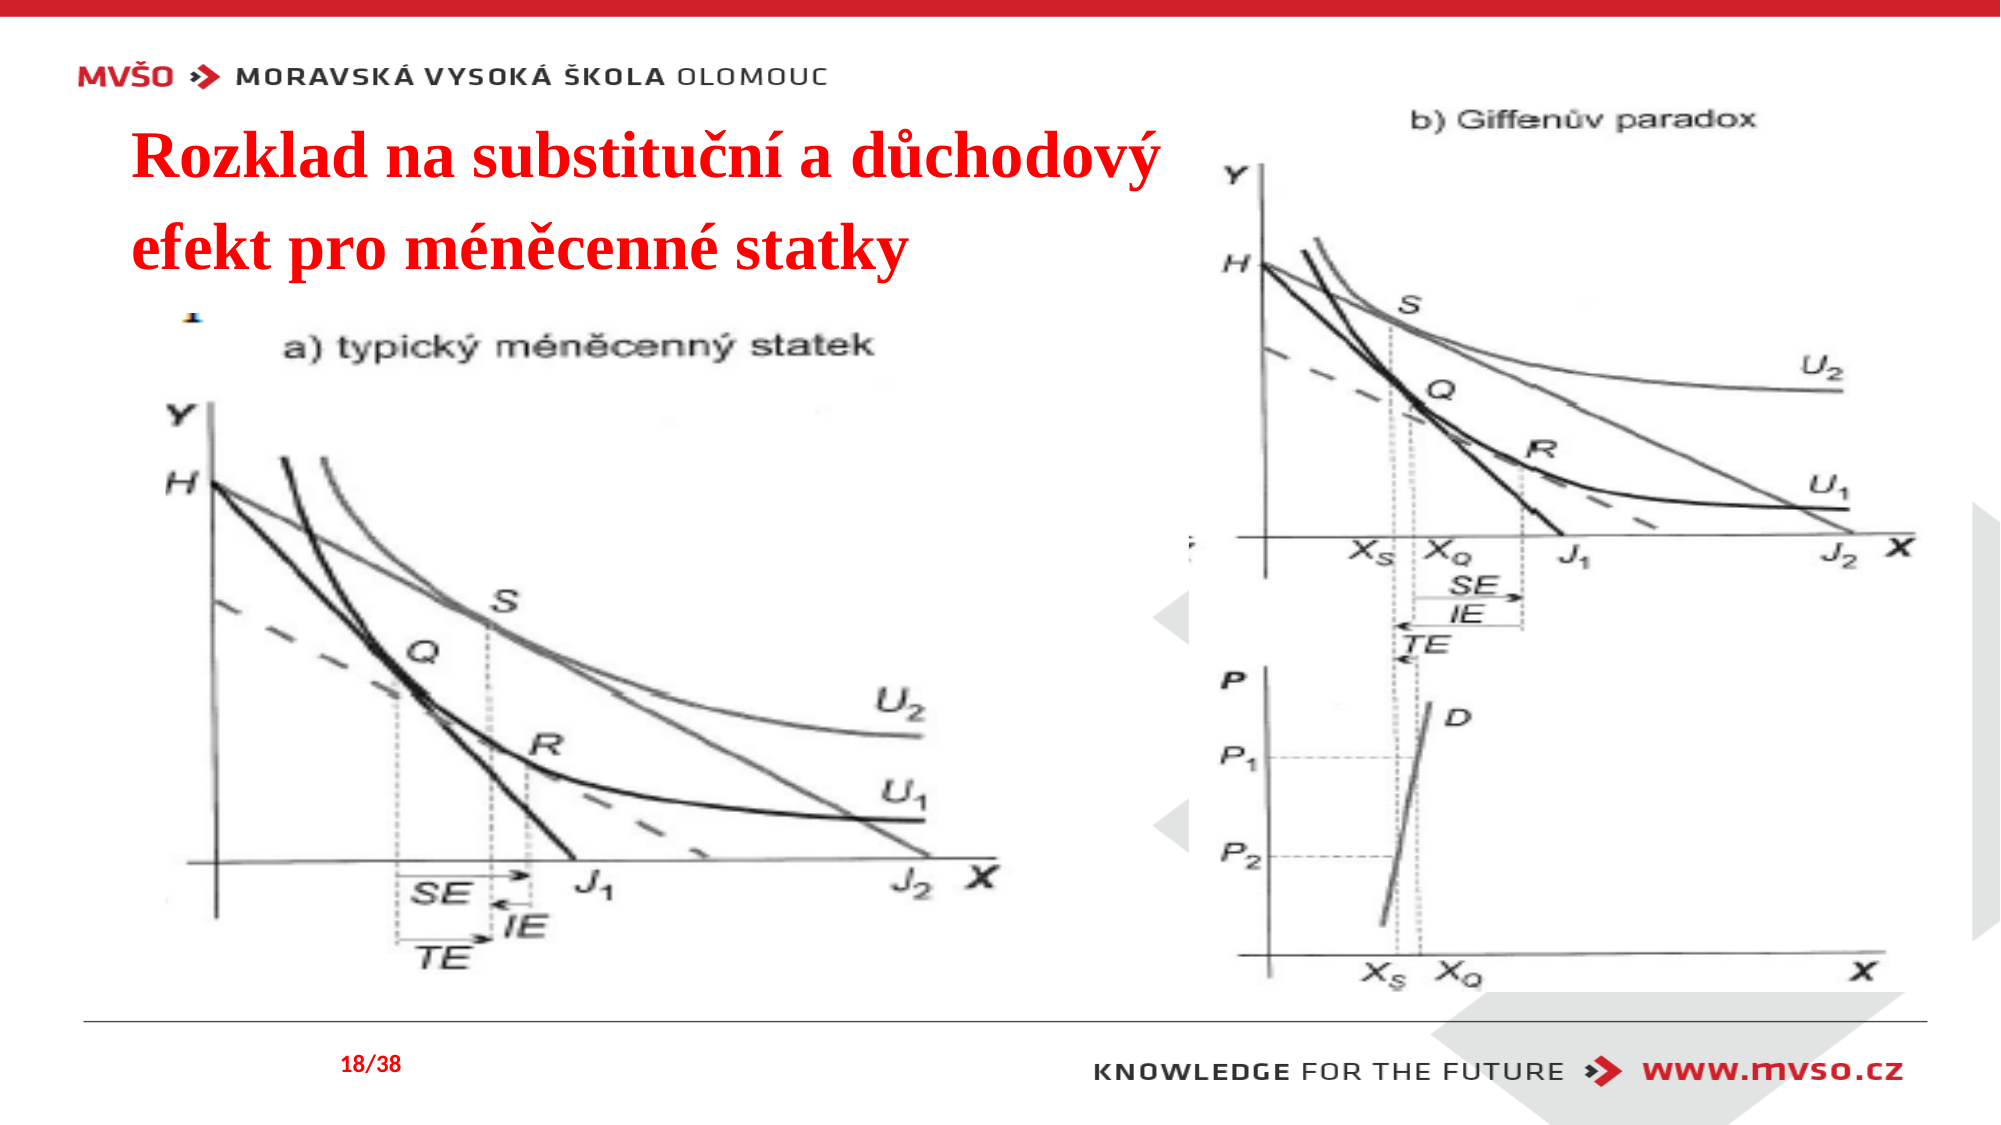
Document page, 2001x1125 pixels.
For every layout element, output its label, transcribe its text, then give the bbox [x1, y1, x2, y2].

title Rozklad na substituční a důchodový efekt pro méněcenné statky [116, 138, 1183, 243]
text_box 18/38 [324, 1040, 463, 1085]
picture [0, 0, 2001, 1125]
